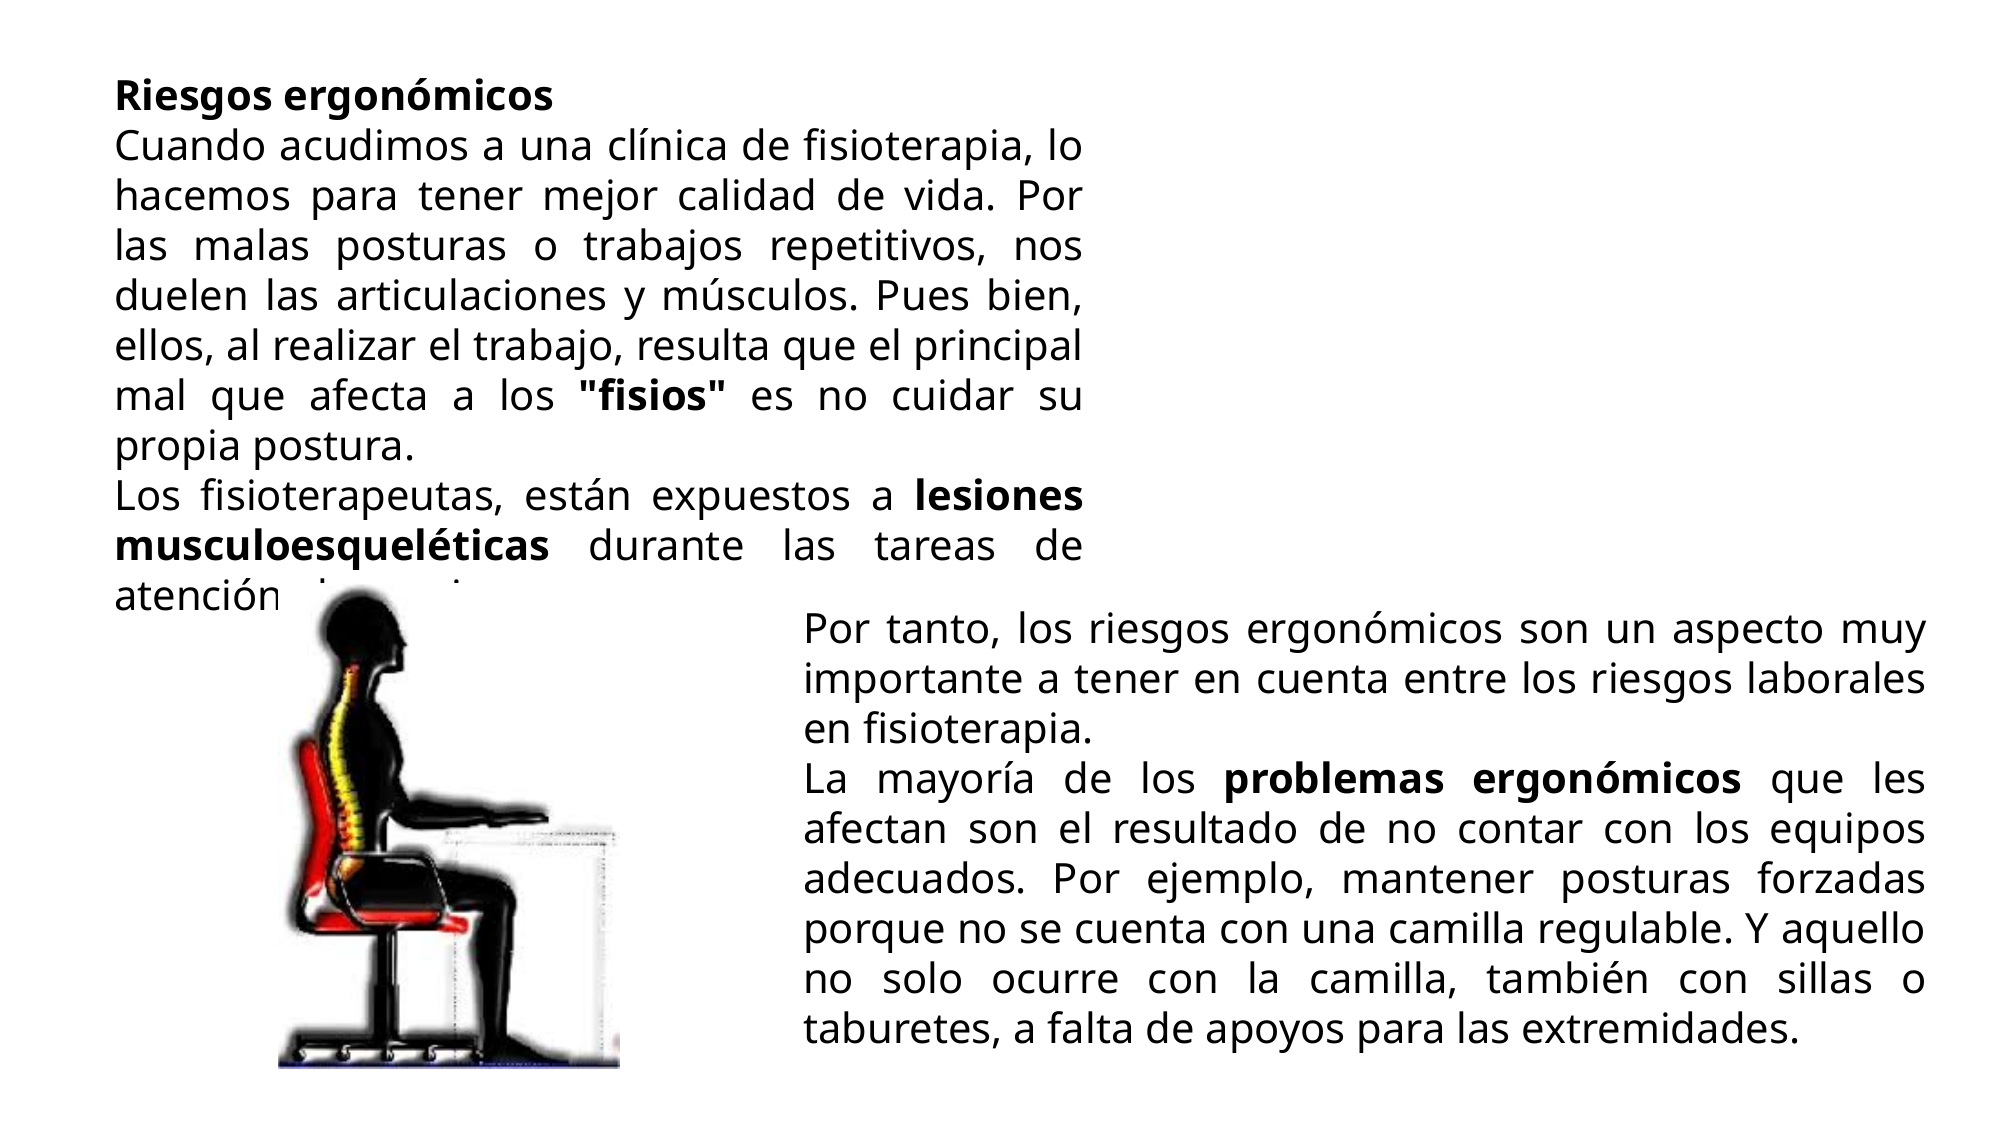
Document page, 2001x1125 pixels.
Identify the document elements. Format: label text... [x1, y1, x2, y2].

text_box Por tanto, los riesgos ergonómicos son un aspecto muy importante a tener en cuenta entre los riesgos laborales en fisioterapia. La mayoría de los problemas ergonómicos que les afectan son el resultado de no contar con los equipos adecuados. Por ejemplo, mantener posturas forzadas porque no se cuenta con una camilla regulable. Y aquello no solo ocurre con la camilla, también con sillas o taburetes, a falta de apoyos para las extremidades. [788, 593, 1942, 1059]
picture [278, 582, 620, 1070]
text_box Riesgos ergonómicos Cuando acudimos a una clínica de fisioterapia, lo hacemos para tener mejor calidad de vida. Por las malas posturas o trabajos repetitivos, nos duelen las articulaciones y músculos. Pues bien, ellos, al realizar el trabajo, resulta que el principal mal que afecta a los "fisios" es no cuidar su propia postura. Los fisioterapeutas, están expuestos a lesiones musculoesqueléticas durante las tareas de atención al usuario. [99, 61, 1100, 627]
